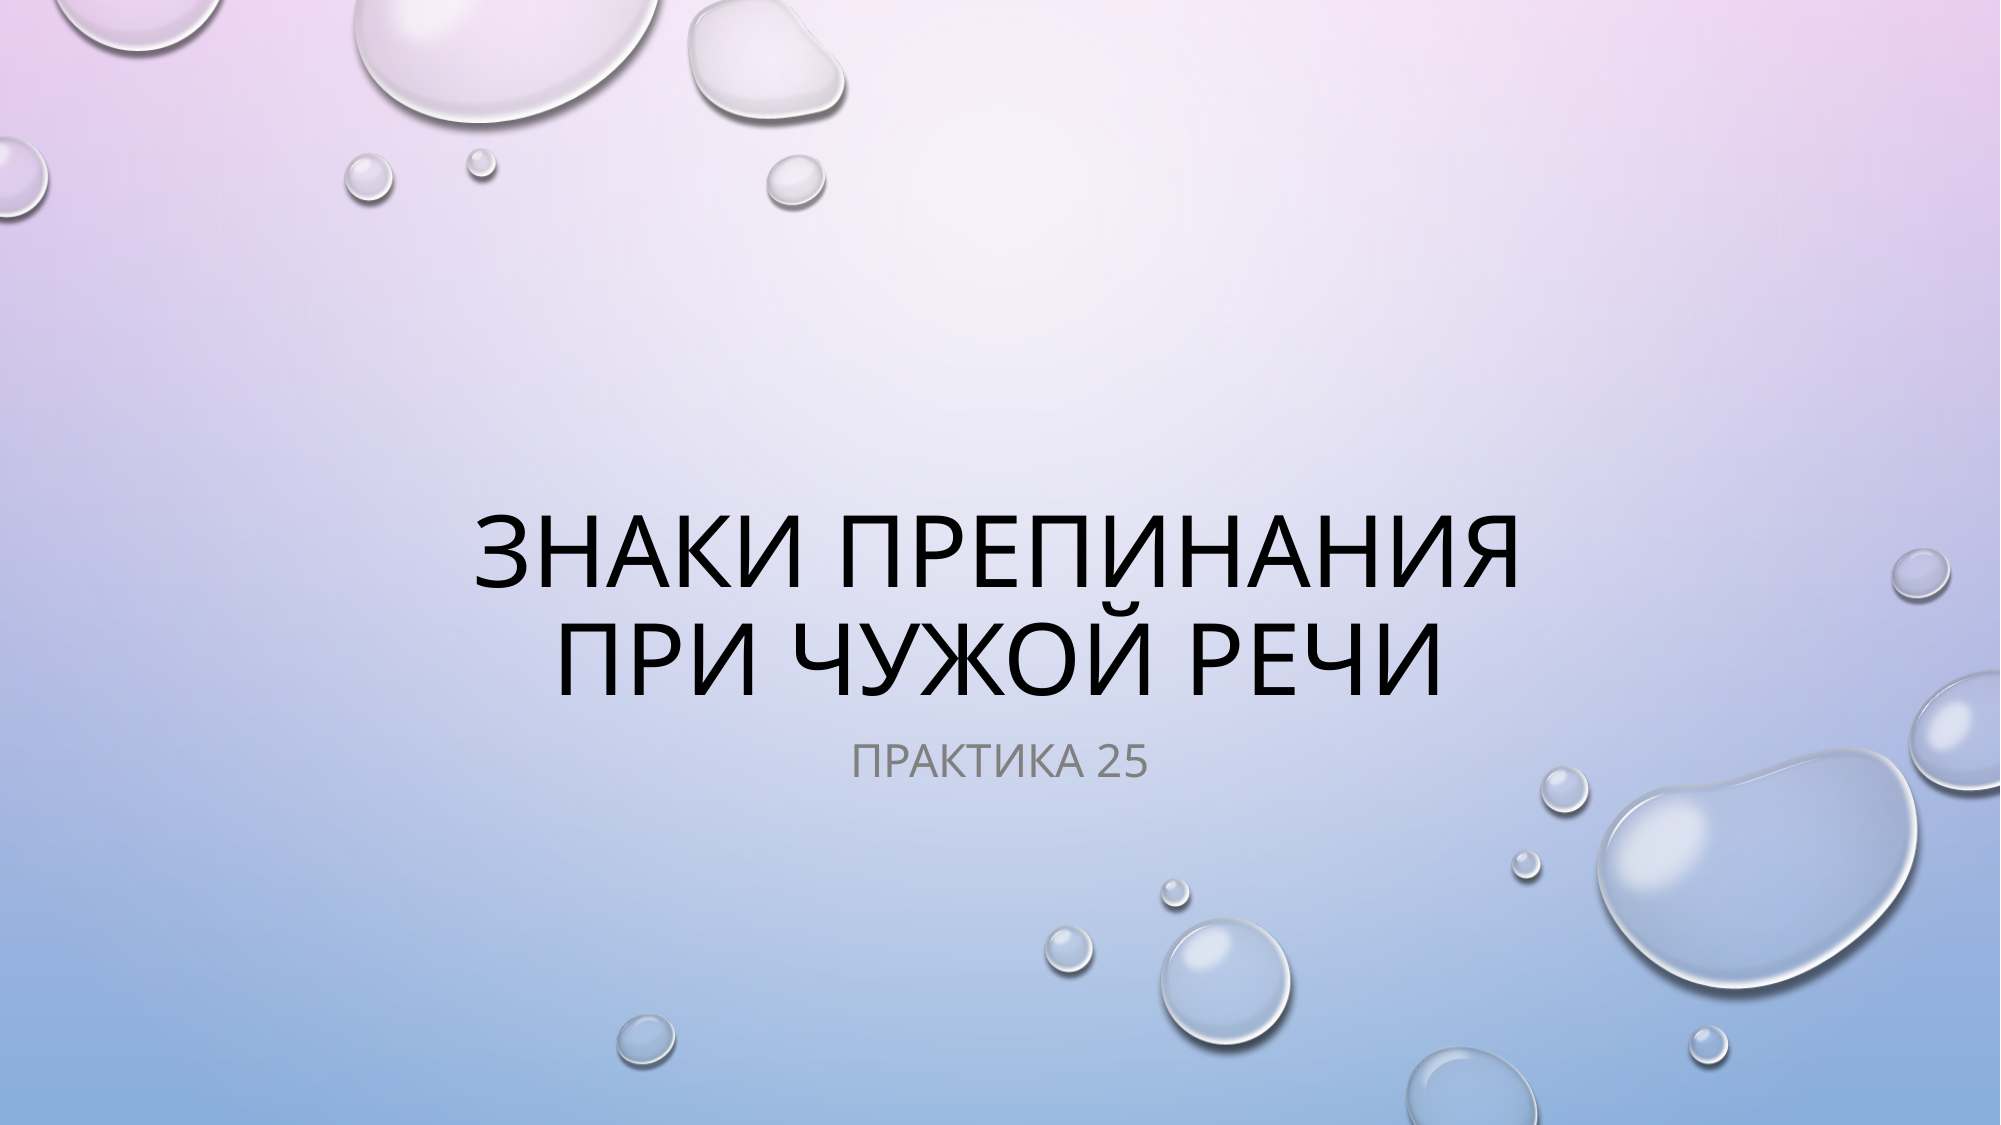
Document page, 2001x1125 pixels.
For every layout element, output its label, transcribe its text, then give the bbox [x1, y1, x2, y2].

picture [0, 0, 2000, 1125]
subtitle Практика 25 [474, 713, 1525, 961]
title Знаки препинания при чужой речи [342, 164, 1657, 725]
